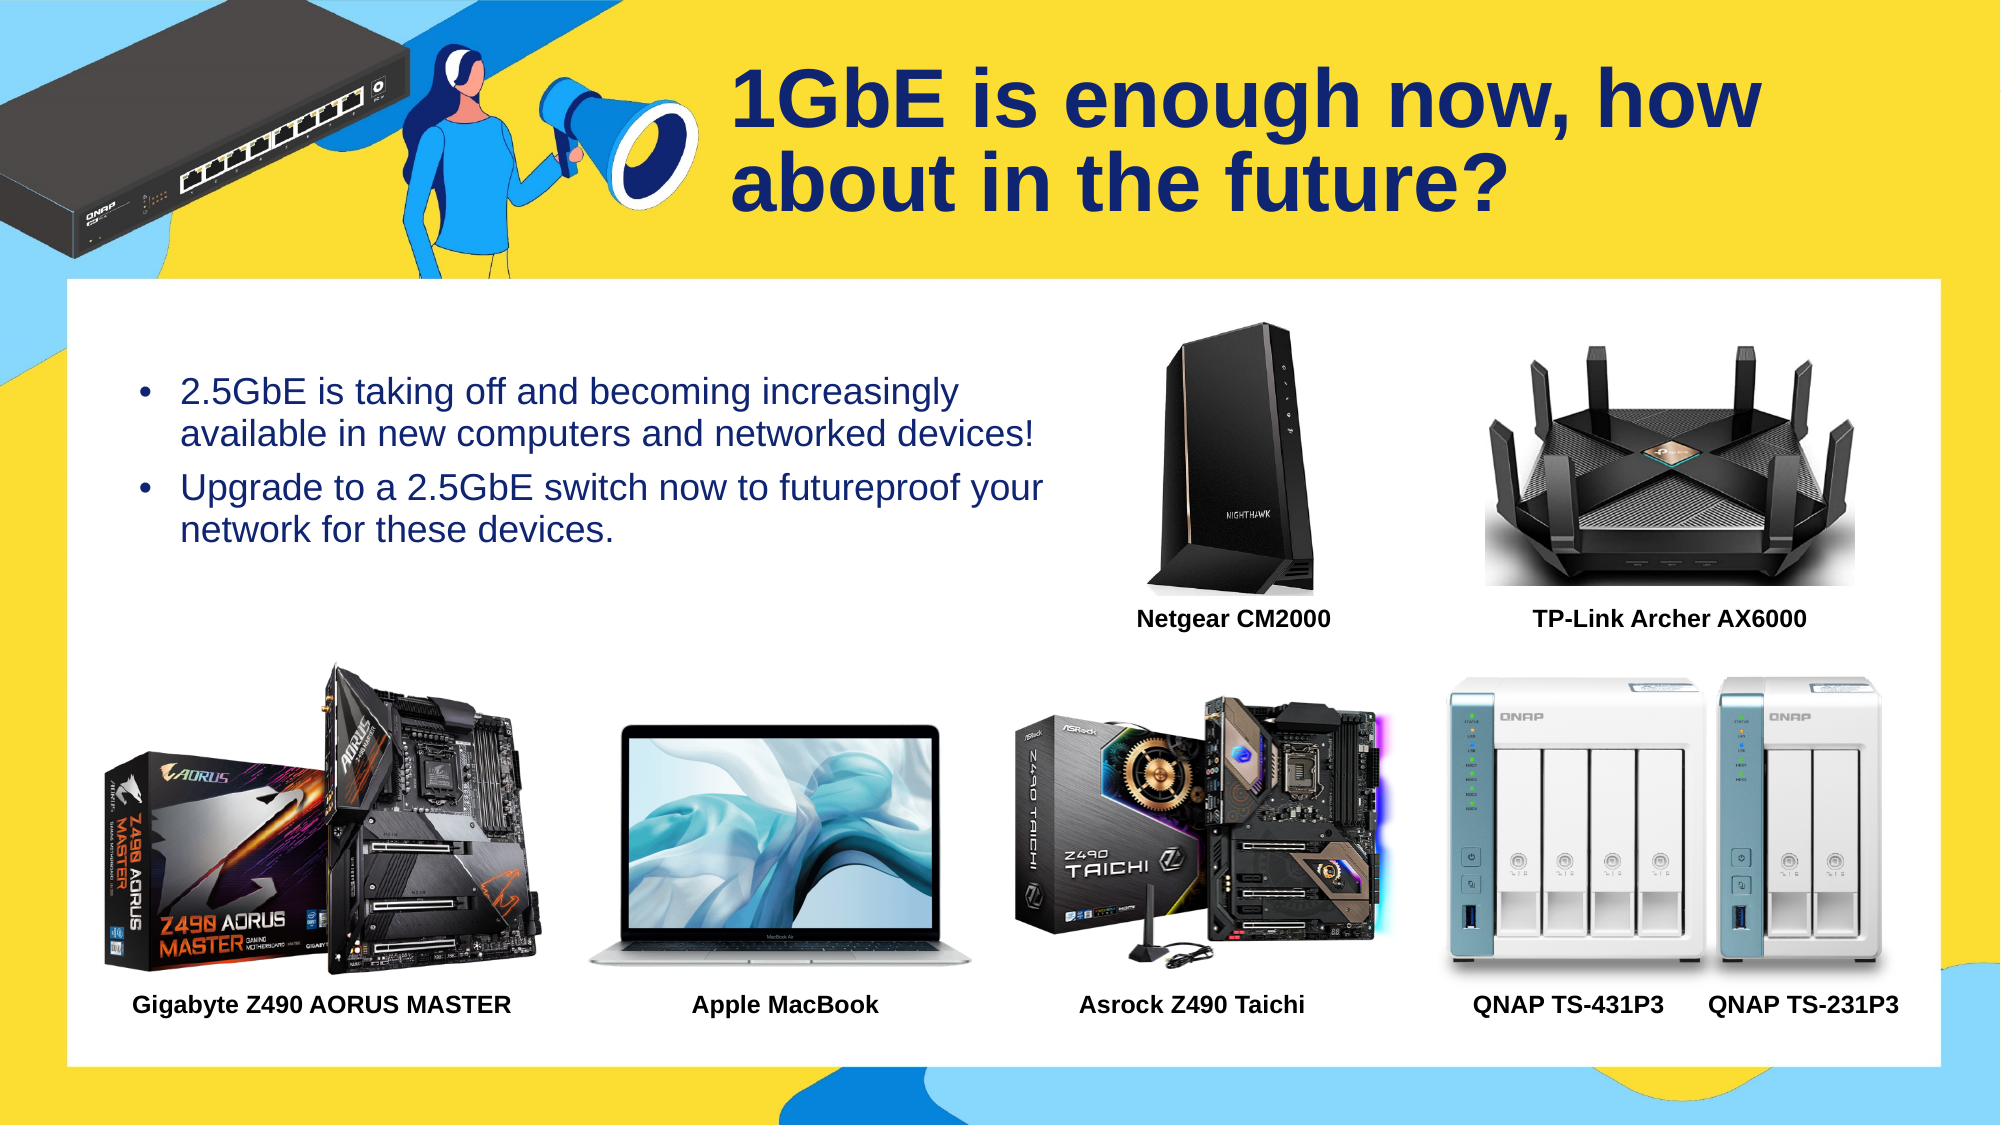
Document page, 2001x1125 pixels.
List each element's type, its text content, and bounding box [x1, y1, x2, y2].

text_box Apple MacBook [676, 981, 895, 1026]
list 2.5GbE is taking off and becoming increasingly available in new computers and networked devices! Upgrade to a 2.5GbE switch now to futureproof your network for these devices. [124, 362, 1081, 573]
text_box TP-Link Archer AX6000 [1517, 595, 1823, 640]
text_box QNAP TS-431P3 [1428, 1019, 1654, 1026]
text_box Netgear CM2000 [1121, 595, 1347, 640]
text_box Asrock Z490 Taichi [1064, 1003, 1321, 1026]
text_box Gigabyte Z490 AORUS MASTER [117, 992, 528, 1026]
text_box QNAP TS-231P3 [1654, 981, 1954, 1026]
picture [0, 0, 2001, 1125]
title 1GbE is enough now, how about in the future? [715, 11, 1993, 277]
